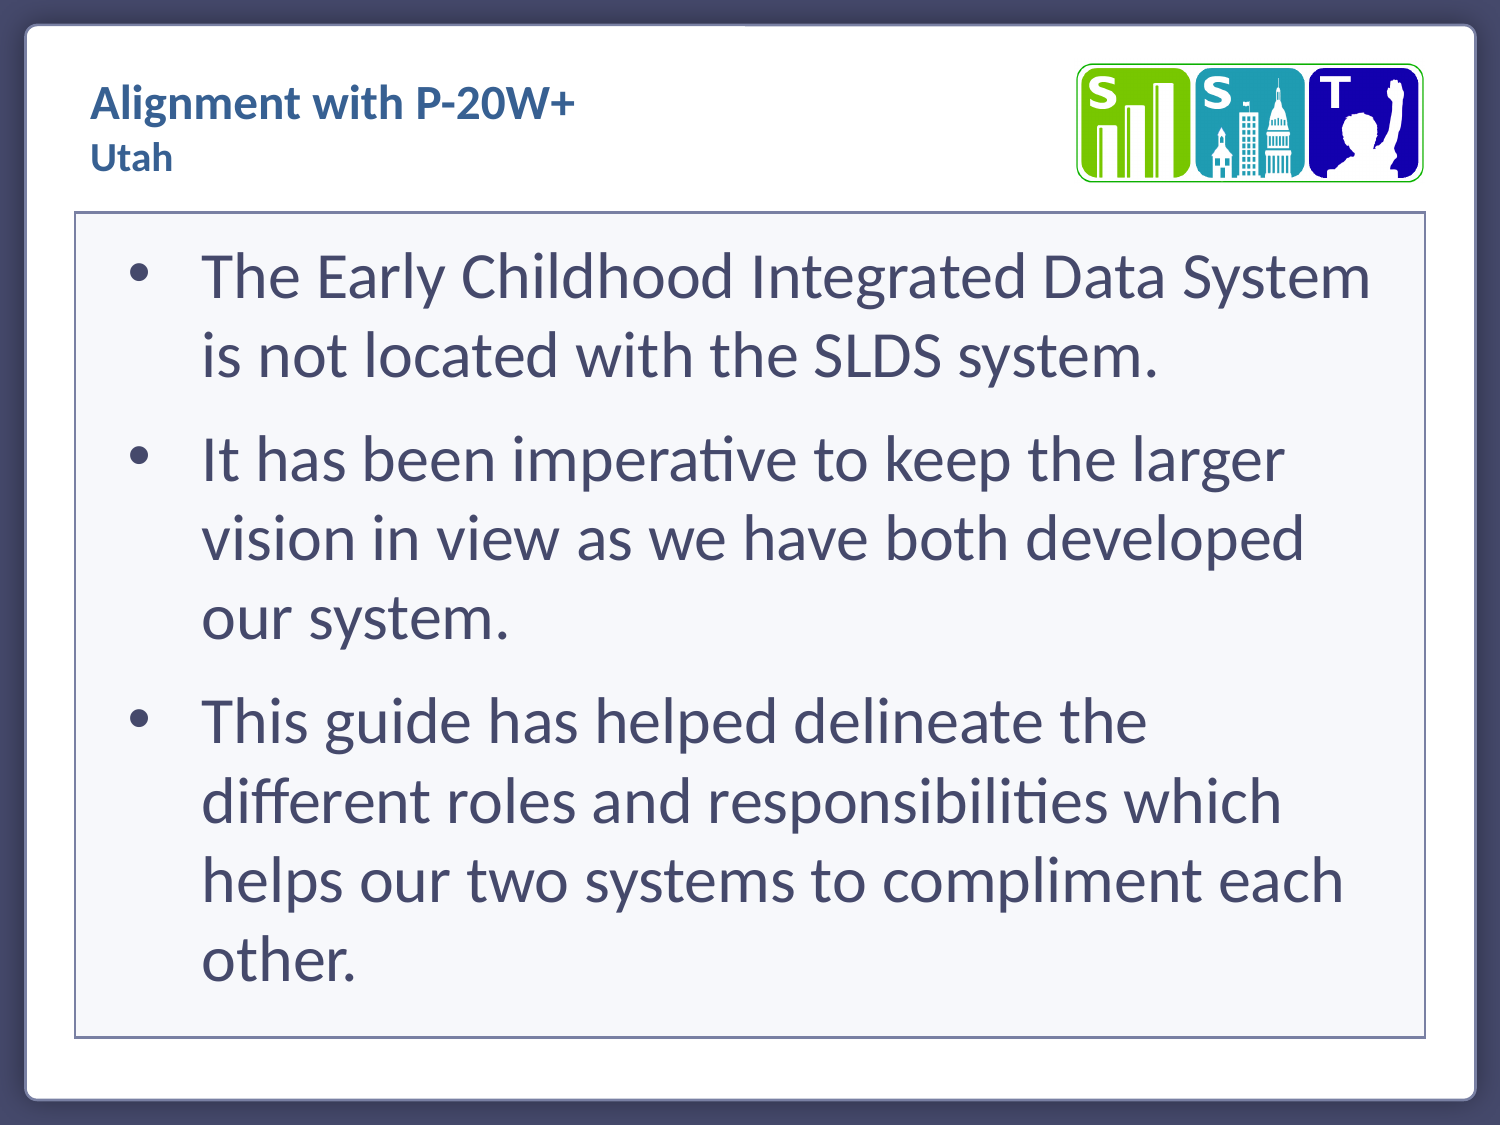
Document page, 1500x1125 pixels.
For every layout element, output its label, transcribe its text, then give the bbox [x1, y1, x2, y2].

text_box Alignment with P-20W+ Utah [74, 62, 1363, 188]
list The Early Childhood Integrated Data System is not located with the SLDS system. It has been imperative to keep the larger vision in view as we have both developed our system. This guide has helped delineate the different roles and responsibilities which helps our two systems to compliment each other. [112, 224, 1407, 1005]
picture [1074, 58, 1425, 184]
